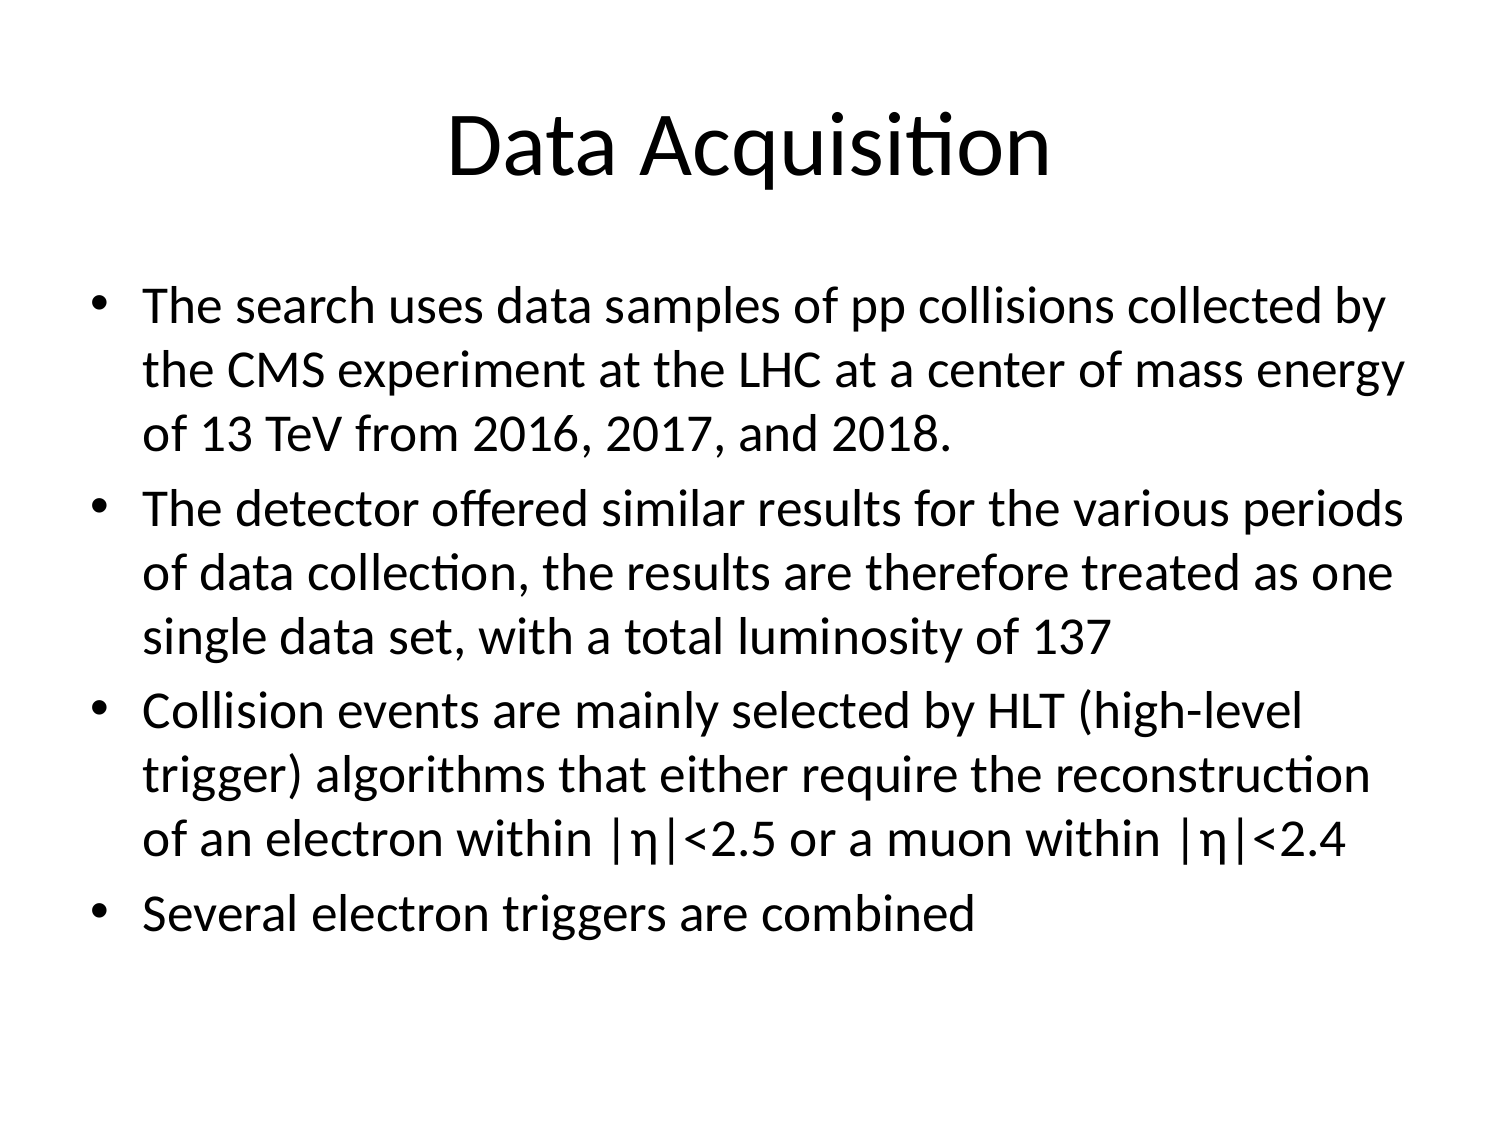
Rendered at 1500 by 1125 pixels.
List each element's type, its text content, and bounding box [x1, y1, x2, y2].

title Data Acquisition [75, 45, 1425, 233]
